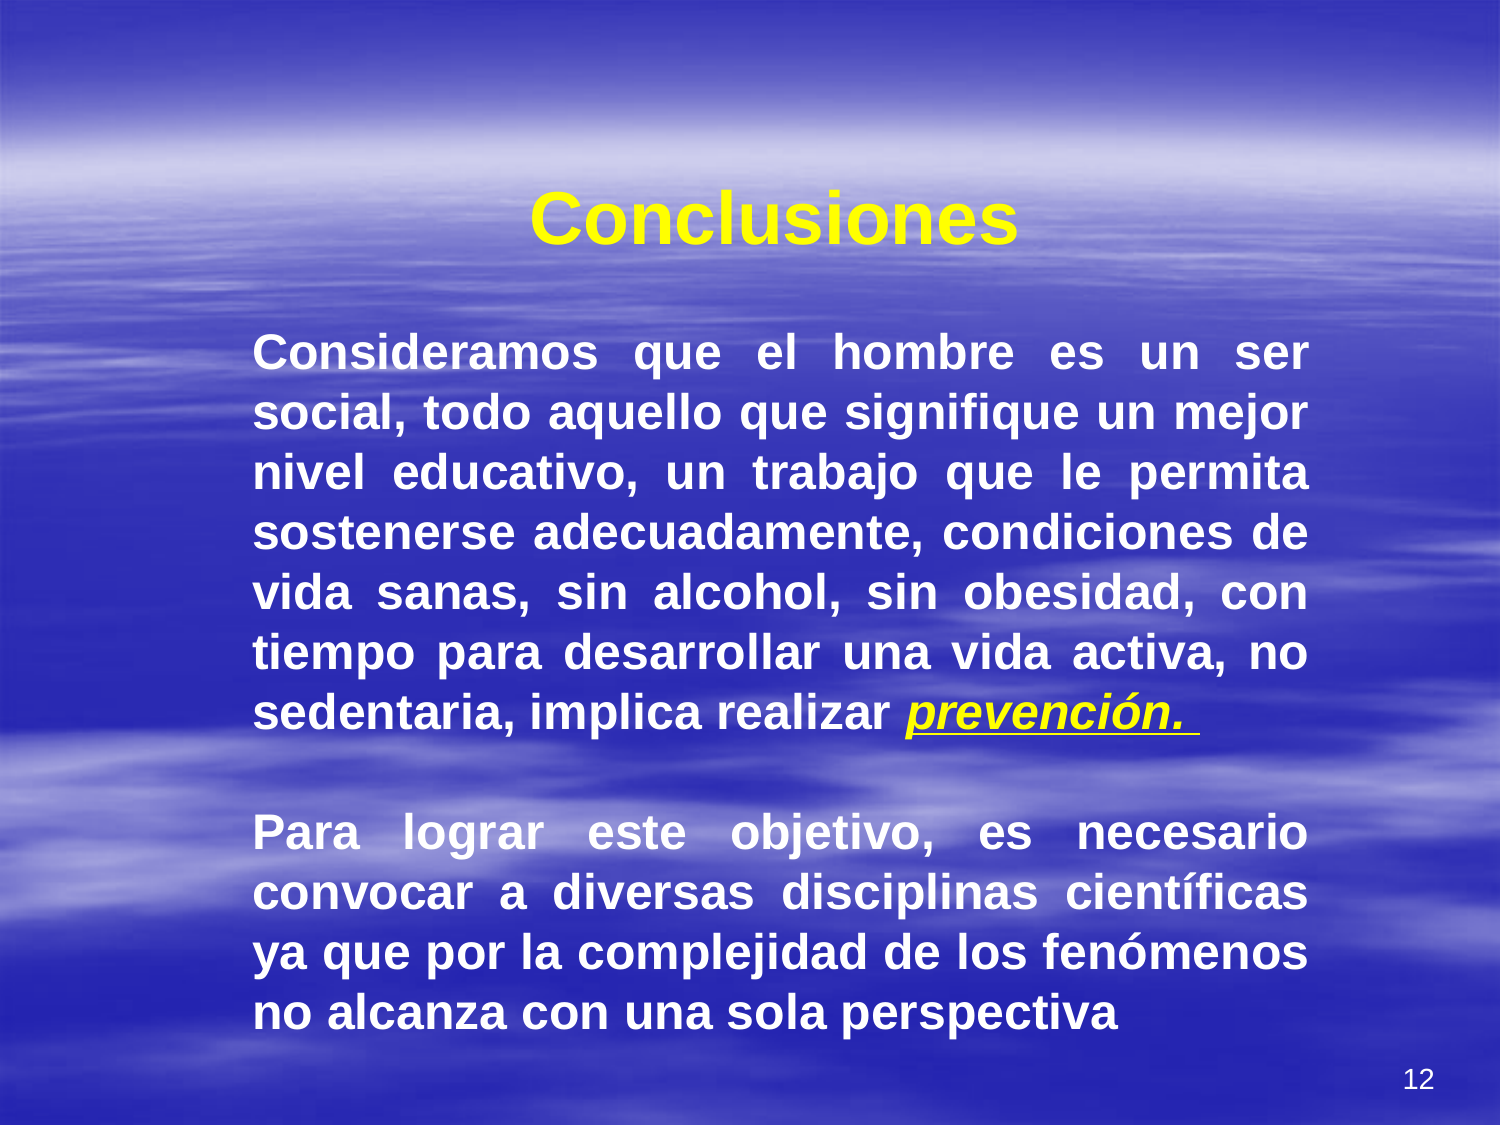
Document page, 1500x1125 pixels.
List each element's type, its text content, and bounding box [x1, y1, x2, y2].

text_box Conclusiones [425, 162, 1125, 268]
text_box Consideramos que el hombre es un ser social, todo aquello que signifique un mejor nivel educativo, un trabajo que le permita sostenerse adecuadamente, condiciones de vida sanas, sin alcohol, sin obesidad, con tiempo para desarrollar una vida activa, no sedentaria, implica realizar prevención. Para lograr este objetivo, es necesario convocar a diversas disciplinas científicas ya que por la complejidad de los fenómenos no alcanza con una sola perspectiva [237, 312, 1325, 1048]
slide_number 12 [1074, 1024, 1451, 1103]
